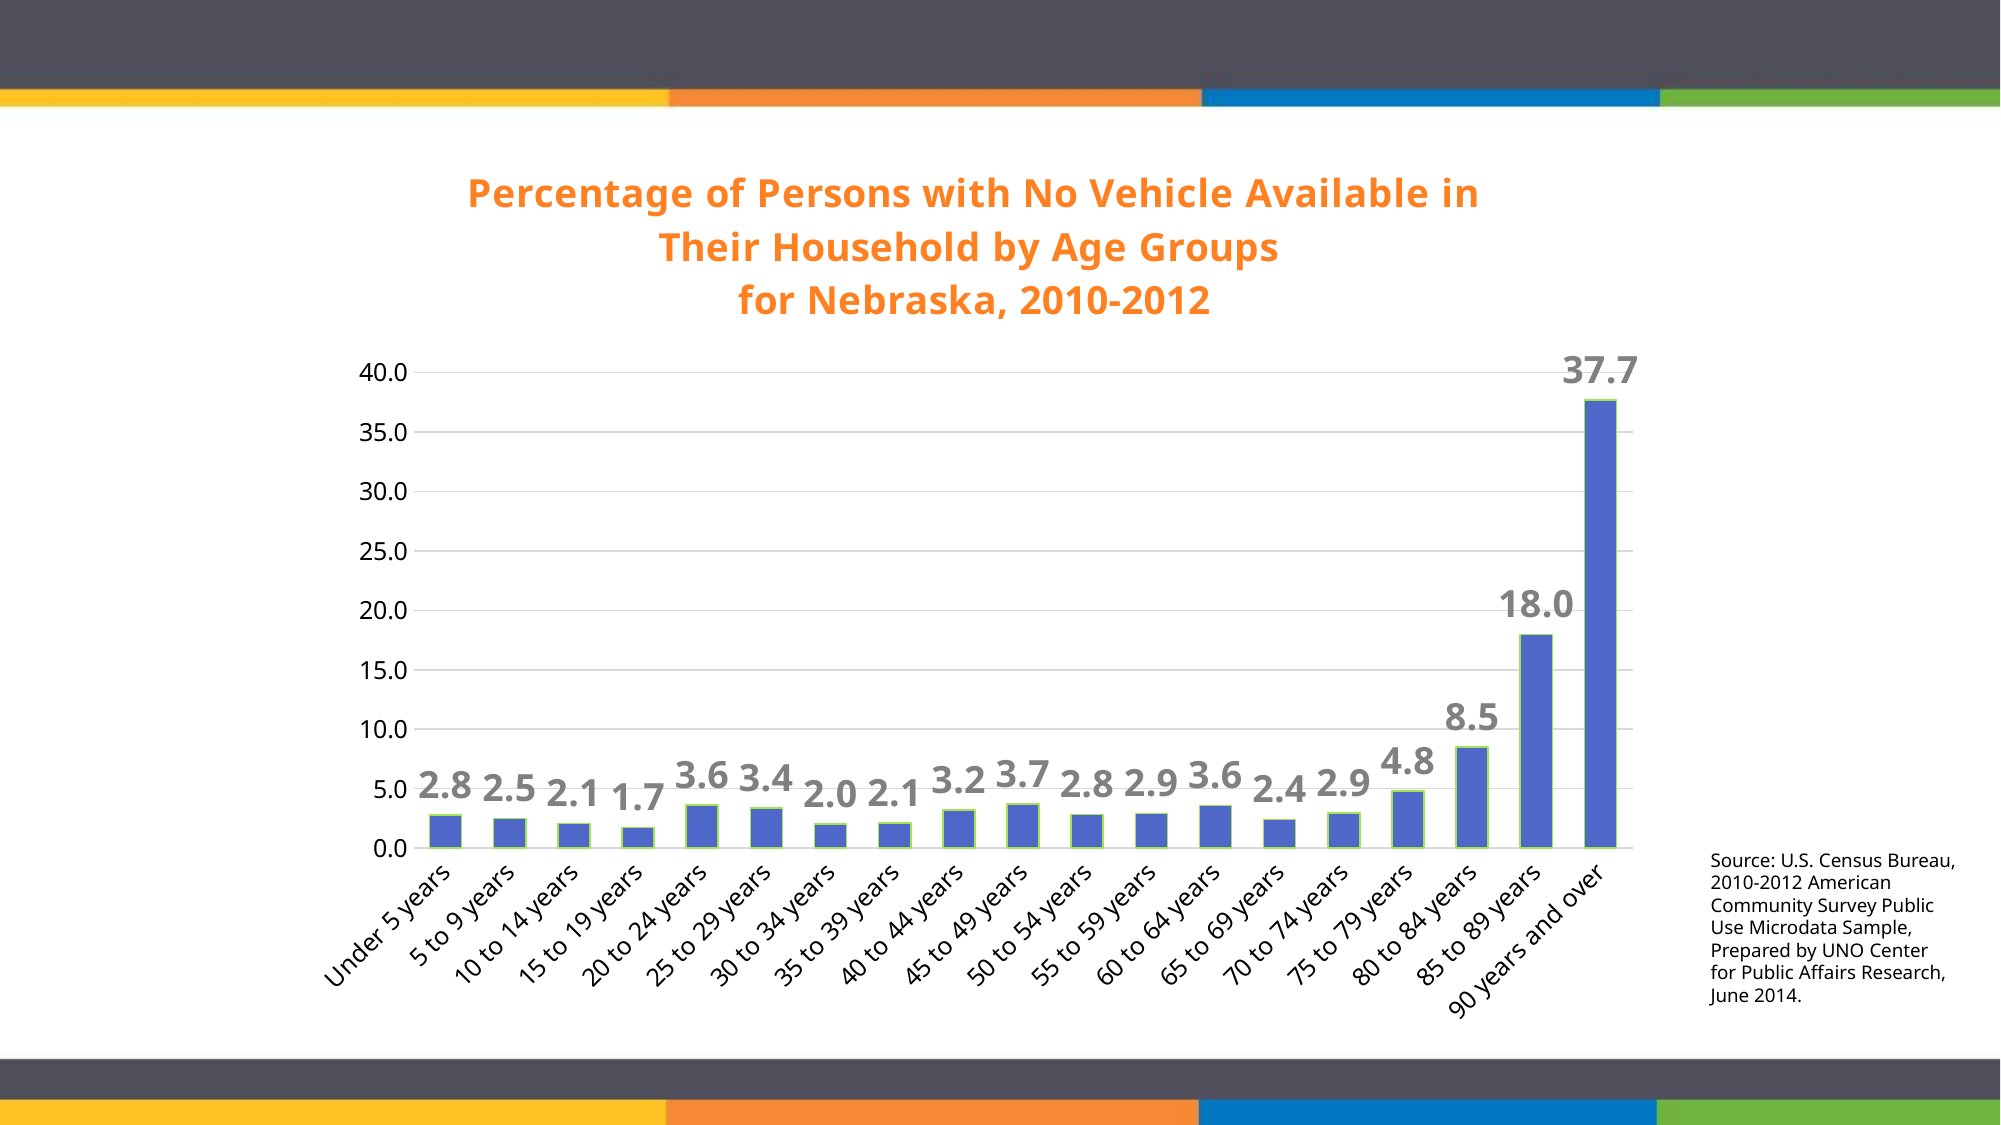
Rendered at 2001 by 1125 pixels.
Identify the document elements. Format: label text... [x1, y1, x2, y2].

text_box Source: U.S. Census Bureau, 2010-2012 American Community Survey Public Use Microdata Sample, Prepared by UNO Center for Public Affairs Research, June 2014. [1695, 840, 1971, 1036]
chart [288, 127, 1660, 1045]
picture [0, 0, 2001, 1125]
